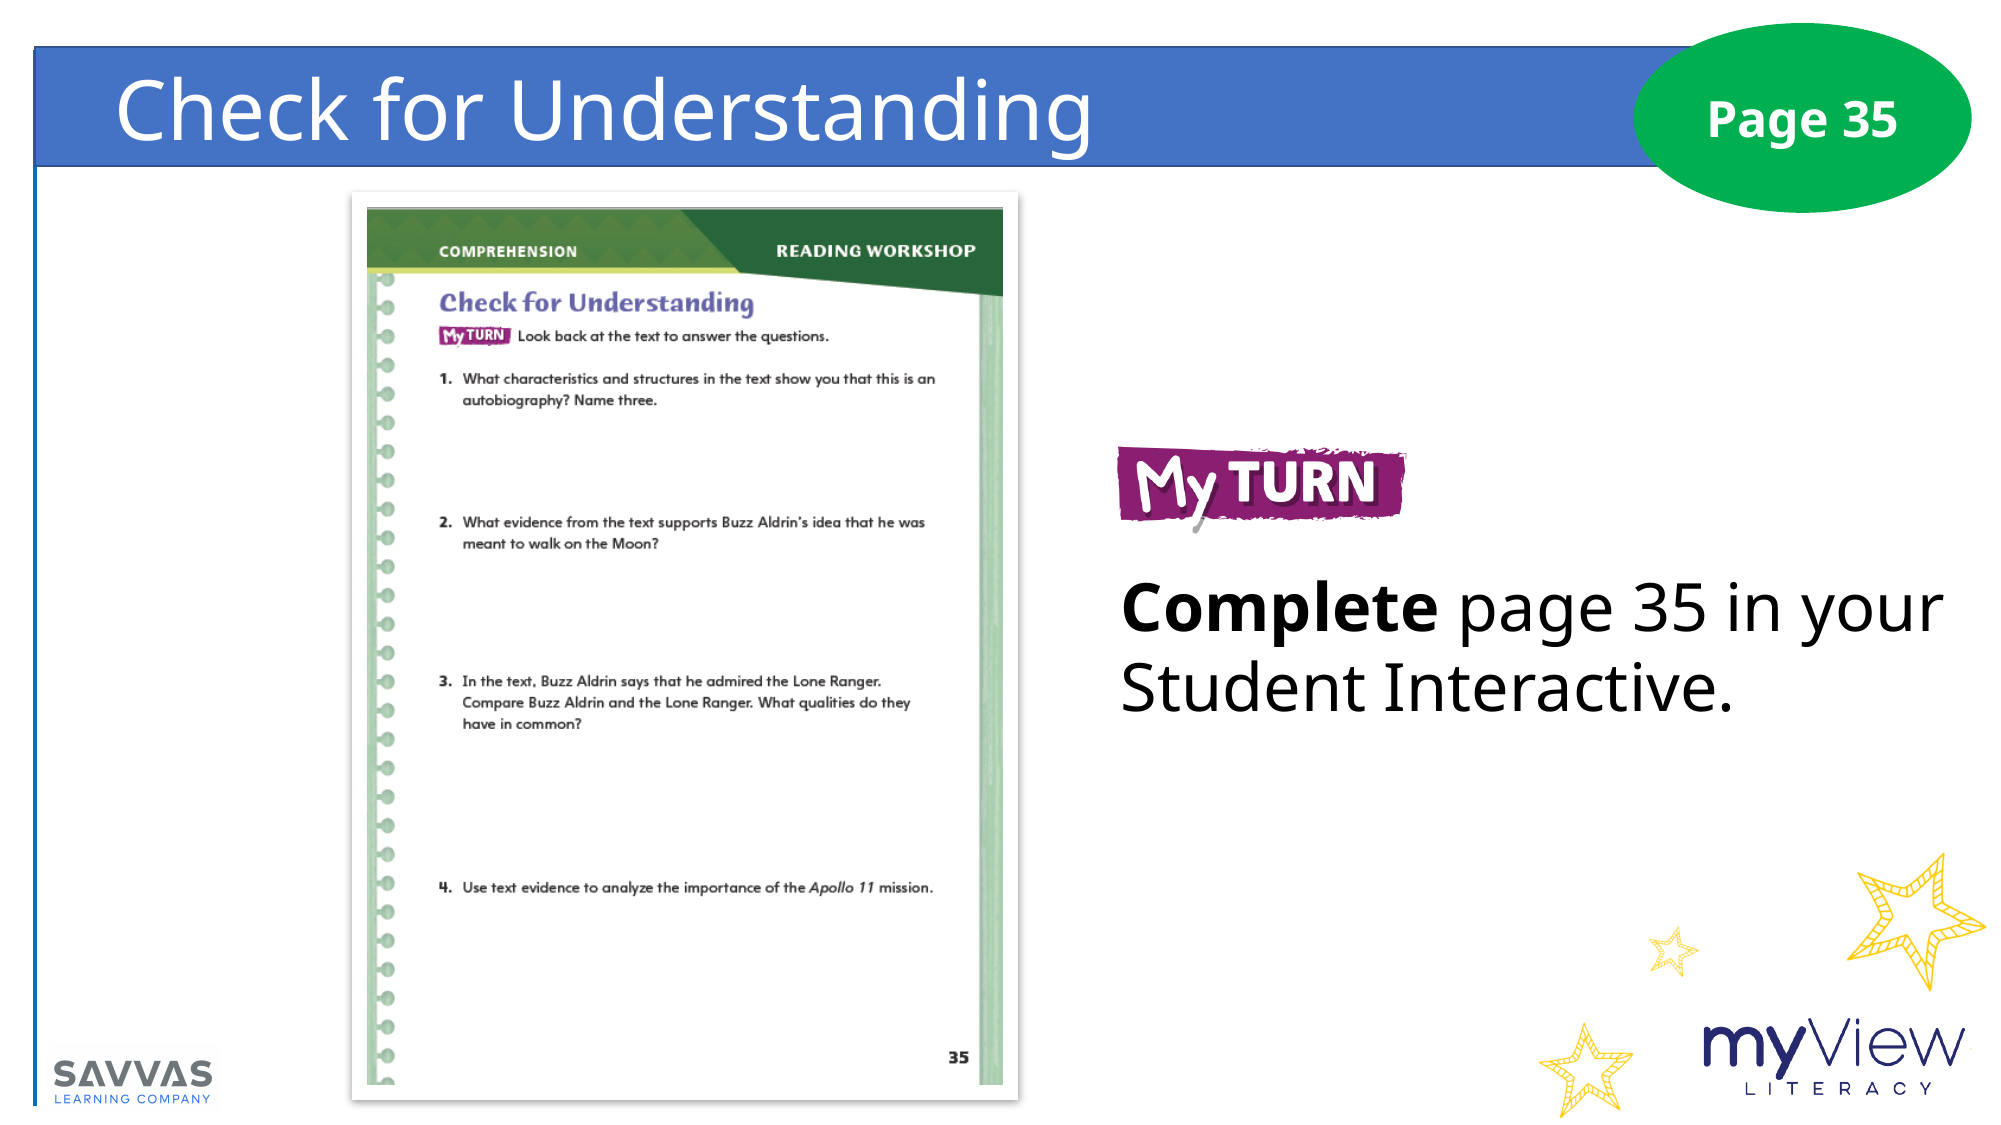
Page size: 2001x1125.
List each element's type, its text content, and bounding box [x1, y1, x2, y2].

picture [366, 206, 1004, 1086]
picture [1084, 421, 1424, 541]
picture [1509, 814, 2000, 1125]
text_box Page 35 [1633, 23, 1972, 213]
picture [48, 1043, 220, 1113]
text_box Check for Understanding [34, 46, 1690, 167]
text_box Complete page 35 in your Student Interactive. [1105, 557, 1972, 733]
